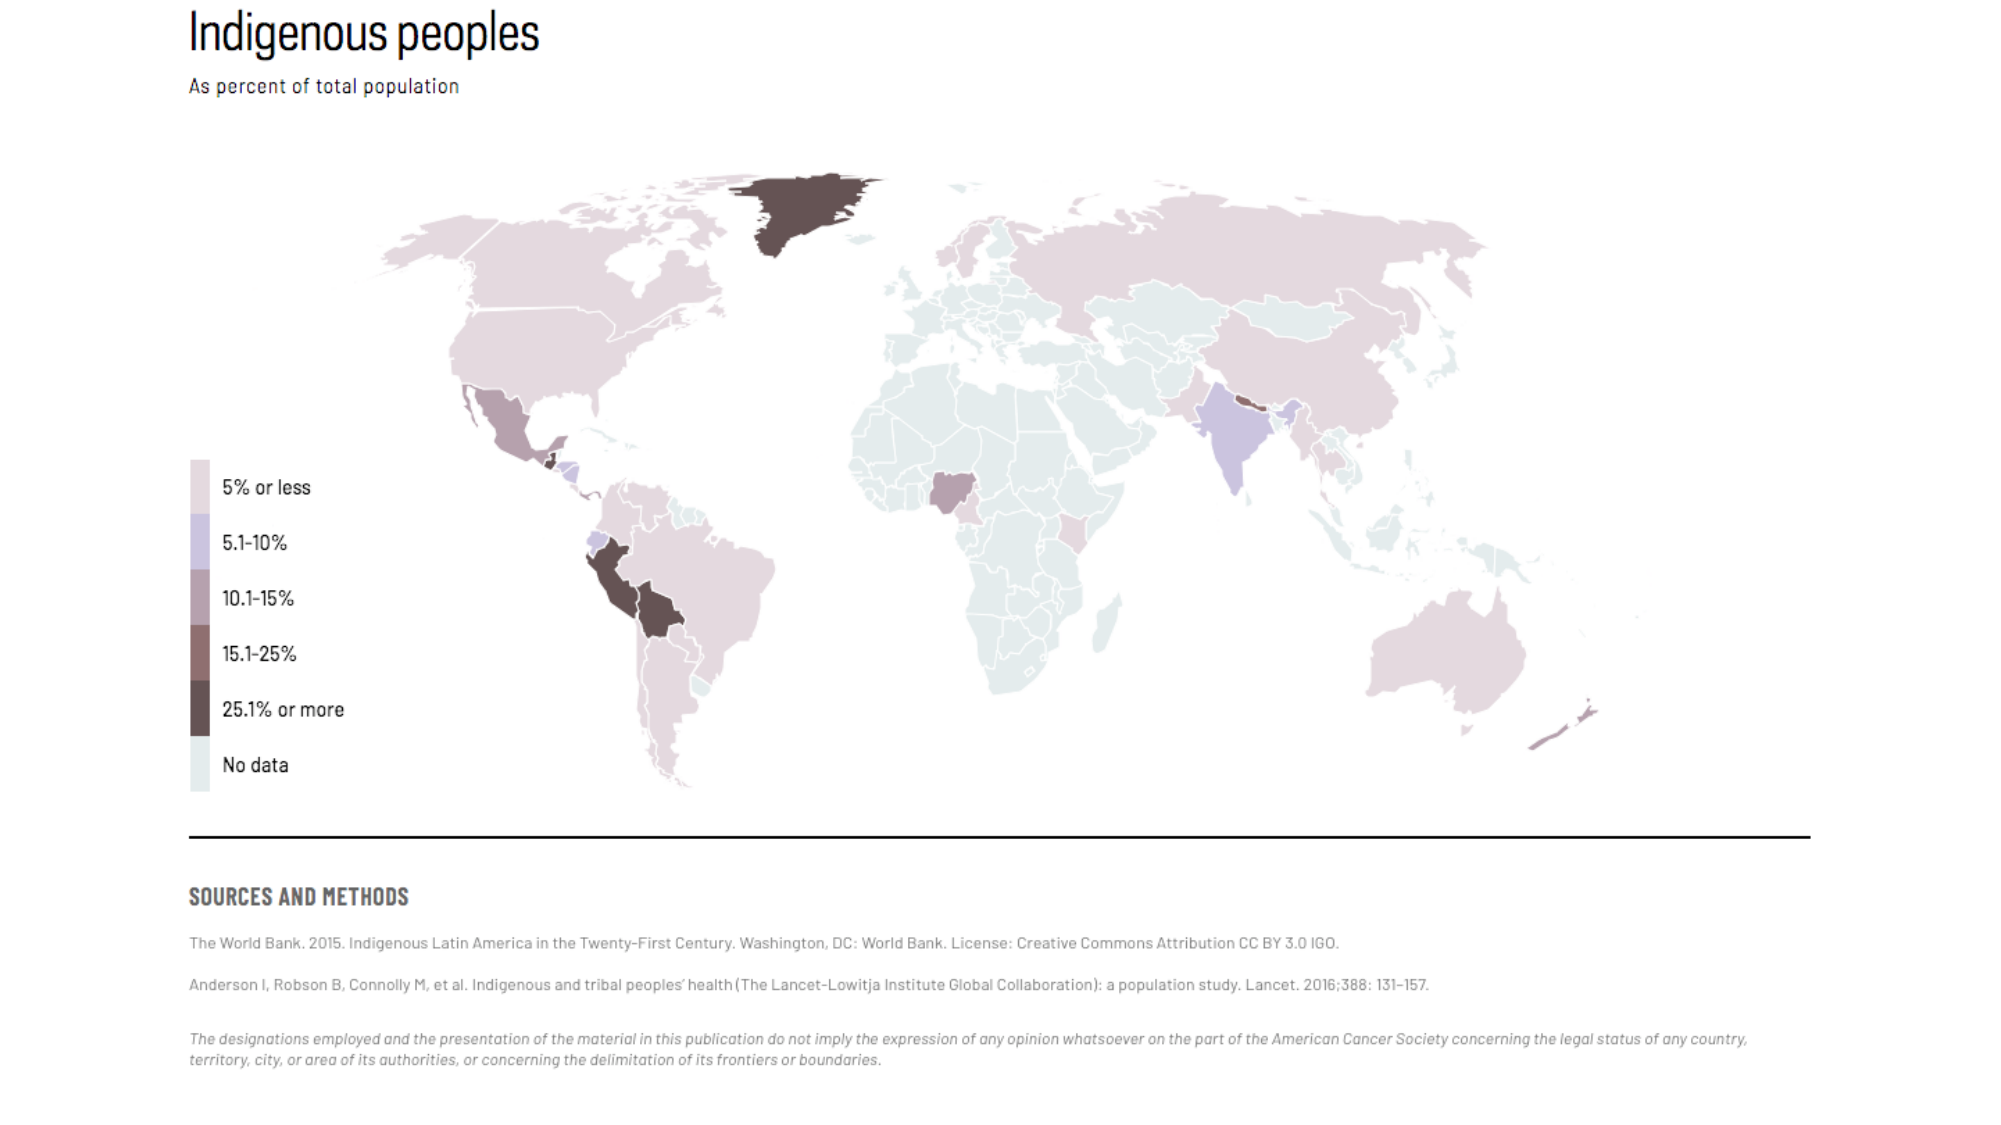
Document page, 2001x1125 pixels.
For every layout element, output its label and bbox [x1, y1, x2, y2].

picture [167, 0, 1833, 1125]
